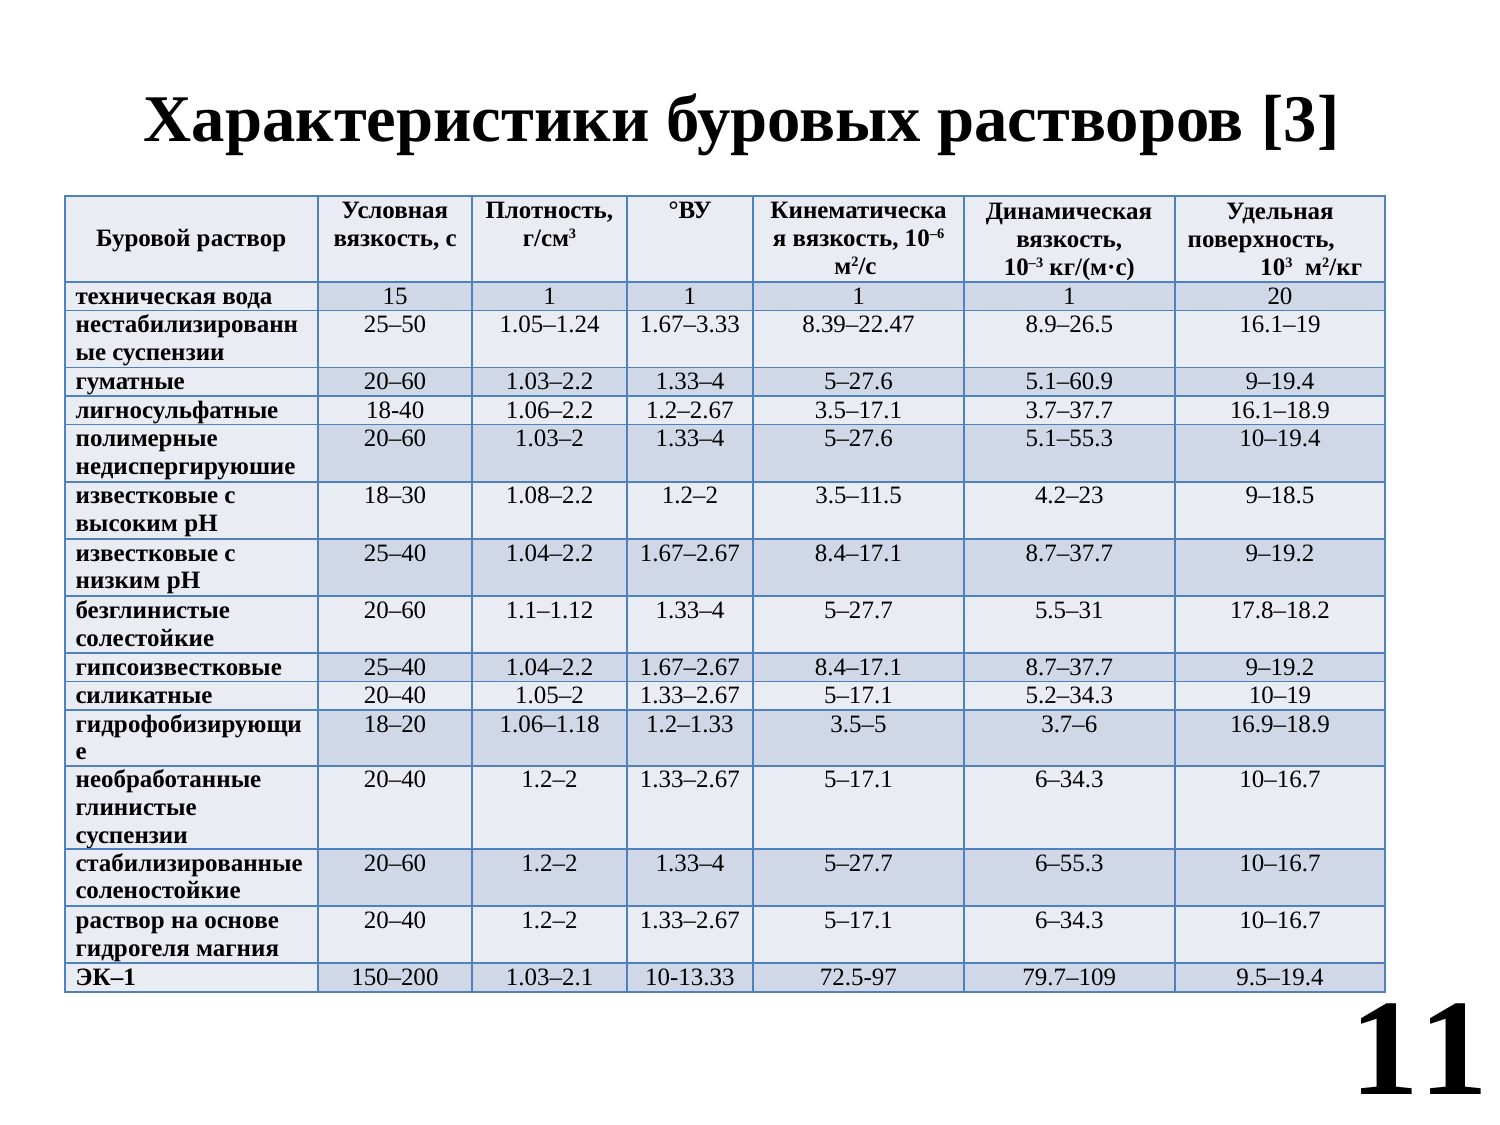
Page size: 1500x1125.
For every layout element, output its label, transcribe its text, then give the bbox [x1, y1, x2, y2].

table_cell 16.9–18.9 [1176, 711, 1384, 765]
table_cell 20–60 [319, 850, 471, 905]
table_cell 1.2–2 [473, 907, 626, 962]
table_cell техническая вода [66, 283, 317, 310]
table_cell 8.4–17.1 [754, 540, 963, 595]
table_cell гидрофобизирующие [66, 711, 317, 765]
table_cell раствор на основе гидрогеля магния [66, 907, 317, 962]
table_cell 8.7–37.7 [965, 654, 1174, 681]
table_cell 10–16.7 [1176, 907, 1384, 962]
table_cell 1.33–4 [628, 850, 752, 905]
table_cell известковые с высоким pH [66, 483, 317, 538]
table_cell 1.2–2 [473, 767, 626, 848]
table_cell 16.1–19 [1176, 311, 1384, 367]
table_cell 8.9–26.5 [965, 311, 1174, 367]
table_cell 1.03–2.2 [473, 368, 626, 395]
table_cell гуматные [66, 368, 317, 395]
table_header Кинематическая вязкость, 10–6 м2/с [754, 197, 963, 281]
table_cell 1.04–2.2 [473, 540, 626, 595]
table_cell 25–40 [319, 540, 471, 595]
table_cell 1 [628, 283, 752, 310]
table_cell 5–17.1 [754, 767, 963, 848]
table_cell 3.7–37.7 [965, 397, 1174, 424]
table_cell 18–20 [319, 711, 471, 765]
table_cell 1.67–2.67 [628, 654, 752, 681]
table_cell 15 [319, 283, 471, 310]
table_cell 5–27.6 [754, 368, 963, 395]
table_cell 1.08–2.2 [473, 483, 626, 538]
table_cell 9–19.4 [1176, 368, 1384, 395]
table_header Удельная поверхность, 103 м2/кг [1176, 197, 1384, 281]
table_cell 5.1–55.3 [965, 425, 1174, 481]
table_cell 1.33–2.67 [628, 682, 752, 709]
table_cell 1.03–2.1 [473, 964, 626, 991]
table_cell известковые с низким pH [66, 540, 317, 595]
table_header Динамическая вязкость, 10–3 кг/(м·с) [965, 197, 1174, 281]
table_cell 5–27.7 [754, 850, 963, 905]
table_cell 72.5-97 [754, 964, 963, 991]
table_cell 1.06–2.2 [473, 397, 626, 424]
table_cell необработанные глинистые суспензии [66, 767, 317, 848]
table_cell 1.03–2 [473, 425, 626, 481]
table_cell 150–200 [319, 964, 471, 991]
table_cell 18-40 [319, 397, 471, 424]
text_box 11 [1335, 949, 1500, 1125]
table_cell 1.33–4 [628, 597, 752, 652]
table_cell 1.33–4 [628, 425, 752, 481]
table_cell 20–40 [319, 907, 471, 962]
table_cell 5–17.1 [754, 682, 963, 709]
table_cell 79.7–109 [965, 964, 1174, 991]
table_header Буровой раствор [66, 197, 317, 281]
table_cell полимерные недиспергируюшие [66, 425, 317, 481]
table_cell 10–19.4 [1176, 425, 1384, 481]
table_header Плотность, г/см3 [473, 197, 626, 281]
table_cell 5.2–34.3 [965, 682, 1174, 709]
table_cell 1.2–2.67 [628, 397, 752, 424]
table_header Условная вязкость, с [319, 197, 471, 281]
table_cell 20–60 [319, 368, 471, 395]
table_cell 6–55.3 [965, 850, 1174, 905]
table_cell 9.5–19.4 [1176, 964, 1335, 991]
table_cell 10–19 [1176, 682, 1384, 709]
table_cell 5.1–60.9 [965, 368, 1174, 395]
table_header °ВУ [628, 197, 752, 281]
table_cell 3.5–11.5 [754, 483, 963, 538]
table_cell нестабилизированные суспензии [66, 311, 317, 367]
table_cell 17.8–18.2 [1176, 597, 1384, 652]
table_cell 3.5–17.1 [754, 397, 963, 424]
table_cell 9–19.2 [1176, 540, 1384, 595]
table_cell 1.2–2 [473, 850, 626, 905]
table_cell 1.67–2.67 [628, 540, 752, 595]
title Характеристики буровых растворов [3] [75, 45, 1425, 185]
table_cell 9–19.2 [1176, 654, 1384, 681]
table_cell 20–60 [319, 425, 471, 481]
table_cell 20­–60 [319, 597, 471, 652]
table_cell 1.33–4 [628, 368, 752, 395]
table_cell силикатные [66, 682, 317, 709]
table_cell лигносульфатные [66, 397, 317, 424]
table_cell стабилизированные соленостойкие [66, 850, 317, 905]
table_cell 5–27.7 [754, 597, 963, 652]
table_cell гипсоизвестковые [66, 654, 317, 681]
table_cell 6–34.3 [965, 767, 1174, 848]
table_cell 1.04–2.2 [473, 654, 626, 681]
table_cell 1 [965, 283, 1174, 310]
table_cell 1 [473, 283, 626, 310]
table_cell 1.33–2.67 [628, 907, 752, 962]
table_cell ЭК–1 [66, 964, 317, 991]
table_cell 3.5–5 [754, 711, 963, 765]
table_cell 18–30 [319, 483, 471, 538]
table_cell 1.2–1.33 [628, 711, 752, 765]
table_cell 1.05­­–2 [473, 682, 626, 709]
table_cell 1.06–1.18 [473, 711, 626, 765]
table_cell 8.4–17.1 [754, 654, 963, 681]
table_cell 5–27.6 [754, 425, 963, 481]
table_cell 8.39–22.47 [754, 311, 963, 367]
table_cell 20–40 [319, 682, 471, 709]
table_cell 1.1­­–1.12 [473, 597, 626, 652]
table_cell 20–40 [319, 767, 471, 848]
table_cell 5.5–31 [965, 597, 1174, 652]
table_cell 10–16.7 [1176, 767, 1384, 848]
table_cell 3.7–6 [965, 711, 1174, 765]
table_cell 1.05­­–1.24 [473, 311, 626, 367]
table_cell 5–17.1 [754, 907, 963, 962]
table_cell 4.2–23 [965, 483, 1174, 538]
table_cell 1.67–3.33 [628, 311, 752, 367]
table_cell 10-13.33 [628, 964, 752, 991]
table_cell 20 [1176, 283, 1384, 310]
table_cell 25–40 [319, 654, 471, 681]
table_cell 10–16.7 [1176, 850, 1384, 905]
table_cell 25–50 [319, 311, 471, 367]
table_cell 16.1–18.9 [1176, 397, 1384, 424]
table_cell 1.33–2.67 [628, 767, 752, 848]
table_cell 9–18.5 [1176, 483, 1384, 538]
table_cell 1.2–2 [628, 483, 752, 538]
table_cell 6–34.3 [965, 907, 1174, 962]
table_cell 8.7–37.7 [965, 540, 1174, 595]
table_cell 1 [754, 283, 963, 310]
table_cell безглинистые солестойкие [66, 597, 317, 652]
